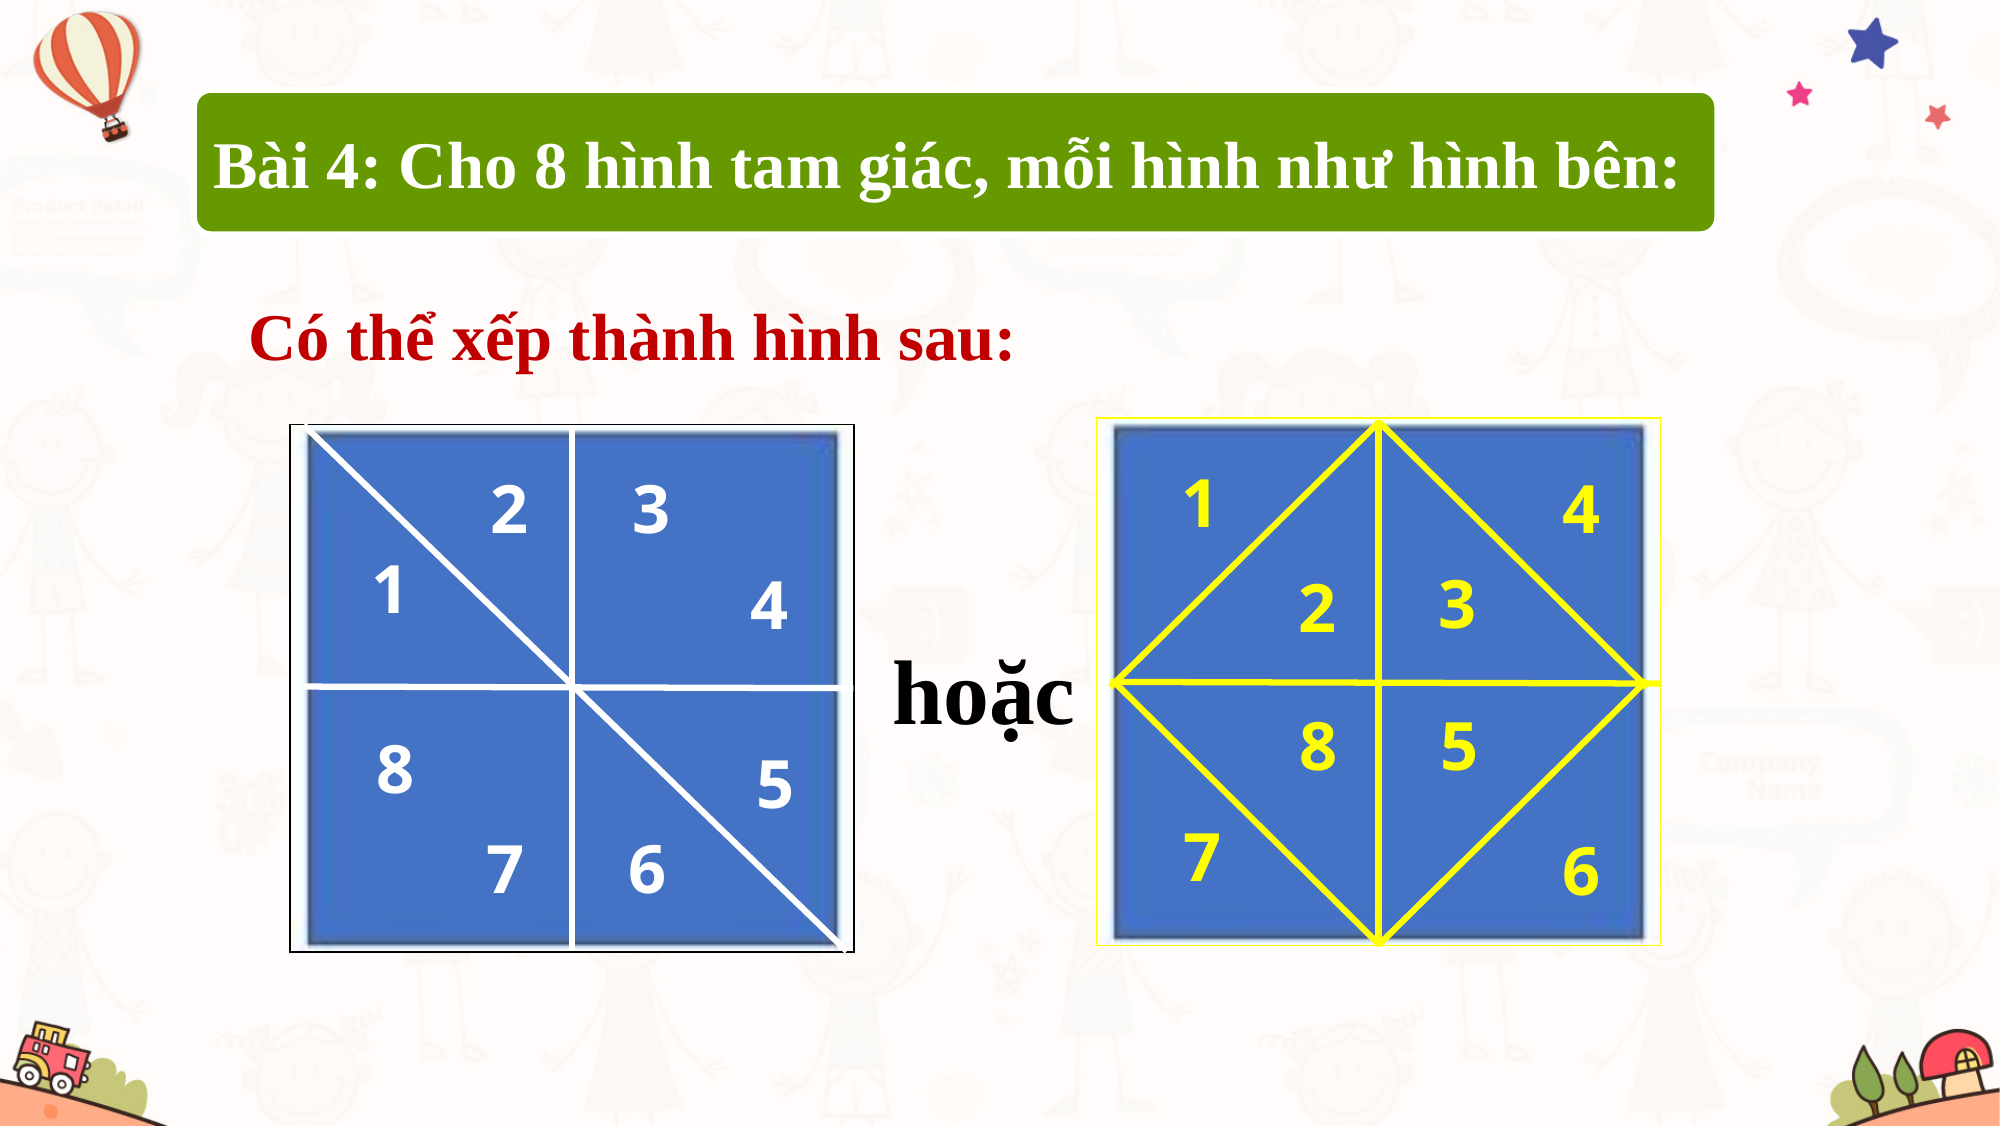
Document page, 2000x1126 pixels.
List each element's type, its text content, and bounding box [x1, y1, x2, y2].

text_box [1110, 422, 1377, 680]
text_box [1379, 422, 1647, 688]
picture [0, 0, 2000, 1126]
text_box Bài 4: Cho 8 hình tam giác, mỗi hình như hình bên: [193, 89, 1718, 235]
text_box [575, 698, 847, 952]
text_box hoặc [873, 625, 1092, 751]
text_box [303, 424, 571, 685]
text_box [1382, 694, 1647, 946]
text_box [1112, 680, 1380, 946]
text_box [303, 696, 567, 952]
text_box Có thể xếp thành hình sau: [233, 286, 1250, 382]
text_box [573, 424, 847, 684]
